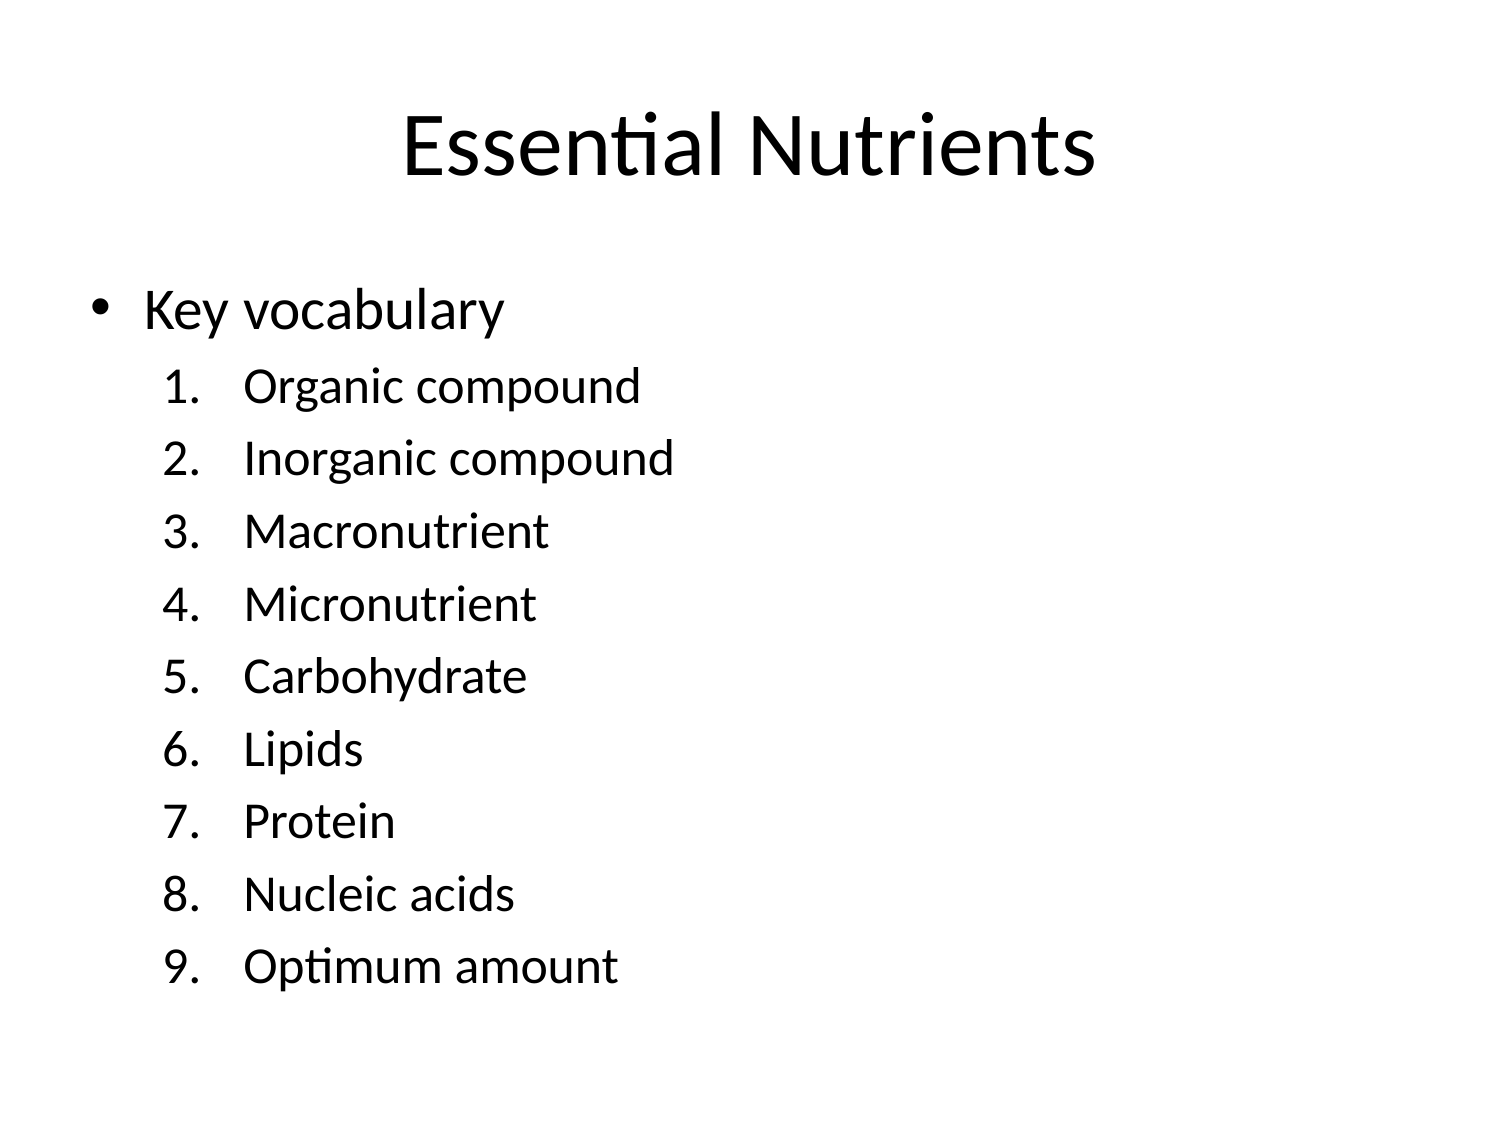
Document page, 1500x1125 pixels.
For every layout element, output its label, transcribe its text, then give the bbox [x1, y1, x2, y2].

title Essential Nutrients [75, 45, 1425, 233]
list Key vocabulary Organic compound Inorganic compound Macronutrient Micronutrient Carbohydrate Lipids Protein Nucleic acids Optimum amount [75, 262, 1425, 1005]
